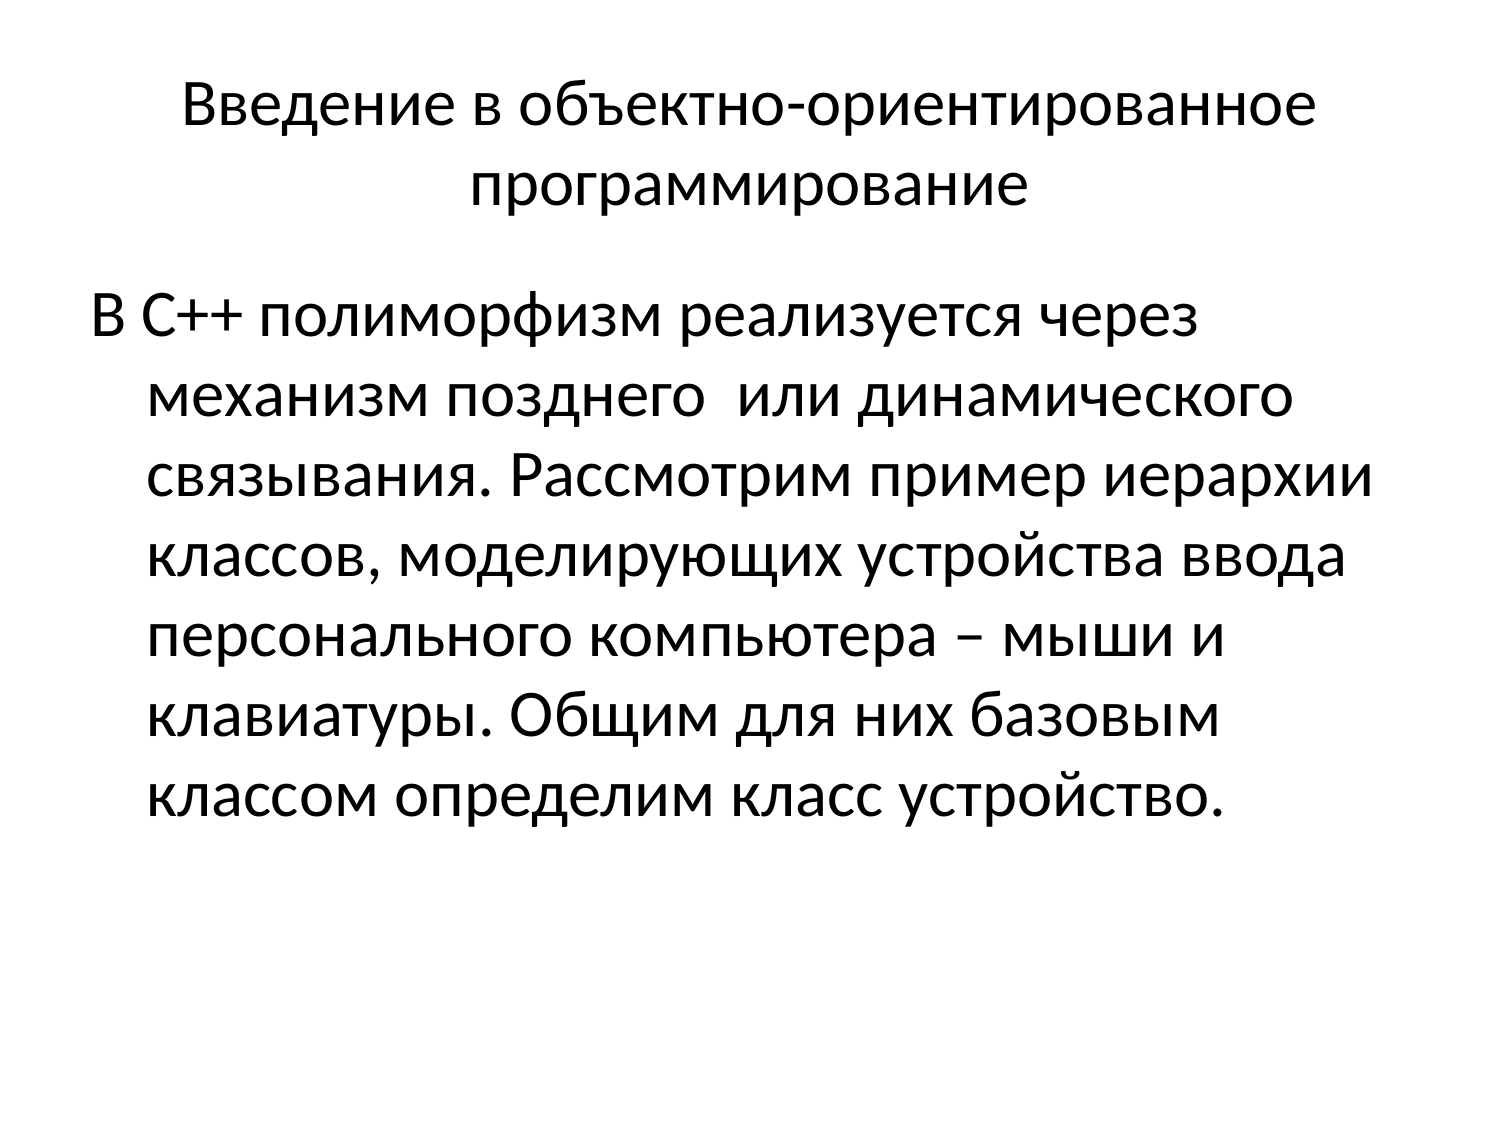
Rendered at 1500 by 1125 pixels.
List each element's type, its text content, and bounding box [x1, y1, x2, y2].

title Введение в объектно-ориентированное программирование [75, 45, 1425, 233]
list В С++ полиморфизм реализуется через механизм позднего или динамического связывания. Рассмотрим пример иерархии классов, моделирующих устройства ввода персонального компьютера – мыши и клавиатуры. Общим для них базовым классом определим класс устройство. [75, 262, 1425, 1005]
